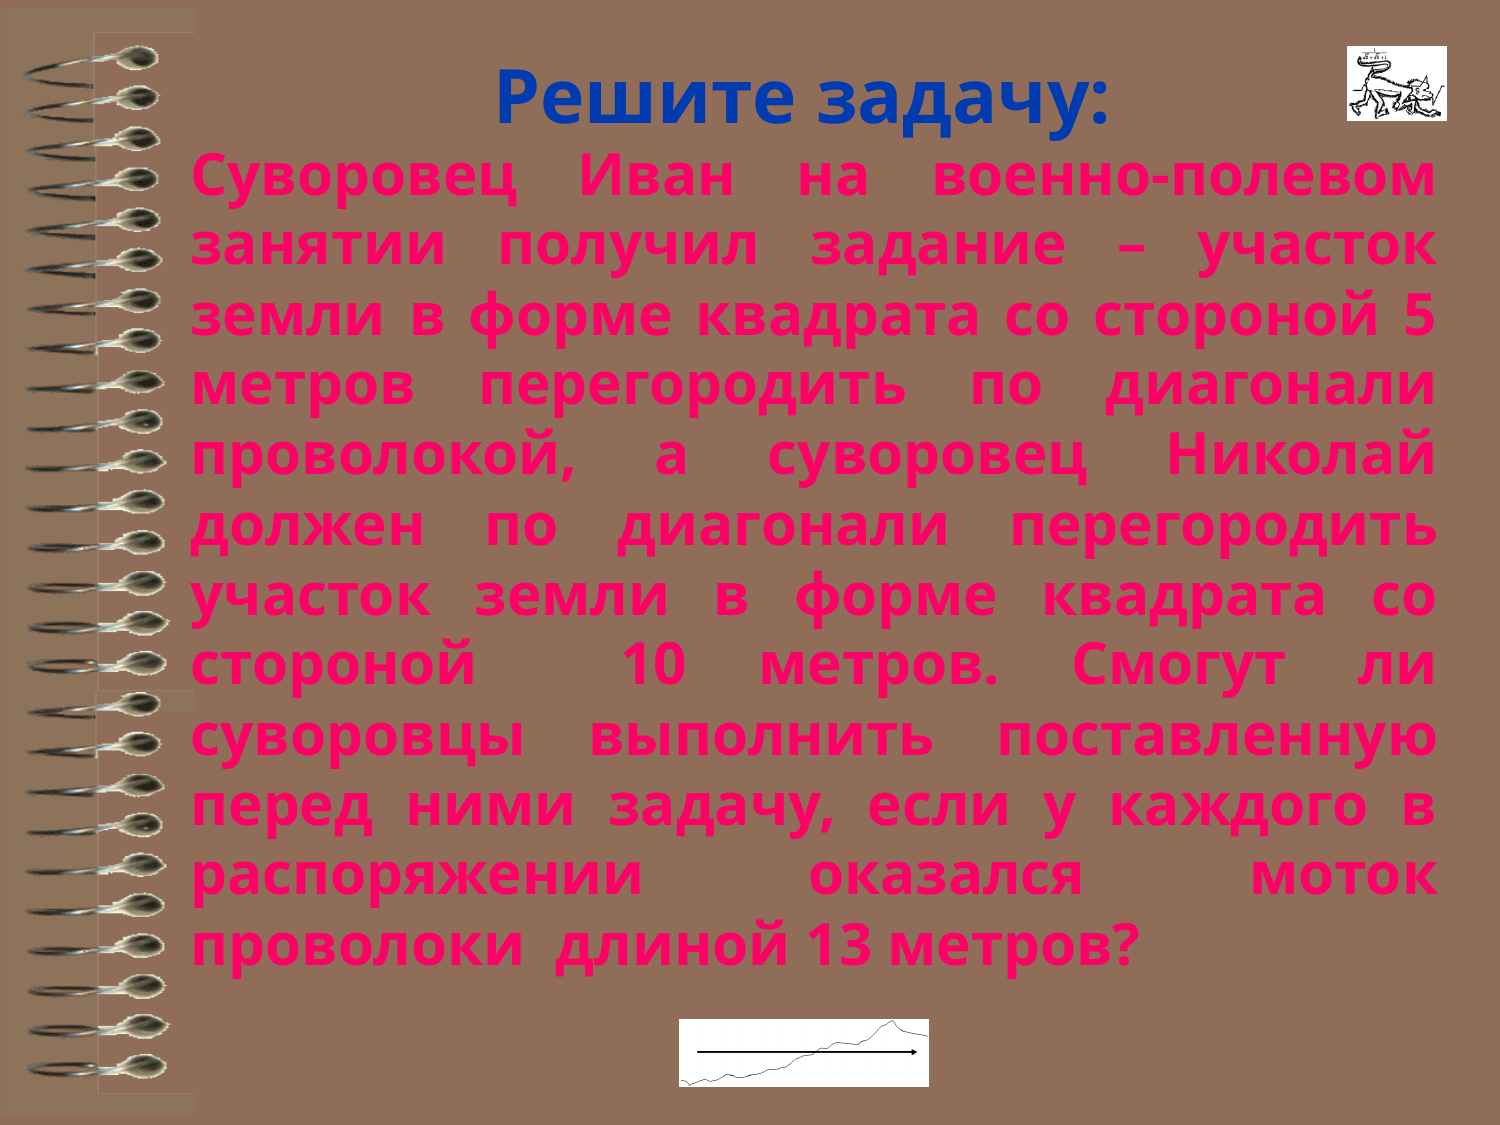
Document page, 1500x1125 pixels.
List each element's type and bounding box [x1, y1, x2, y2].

picture [1347, 46, 1447, 121]
picture [679, 1019, 930, 1087]
text_box [0, 0, 1500, 1125]
